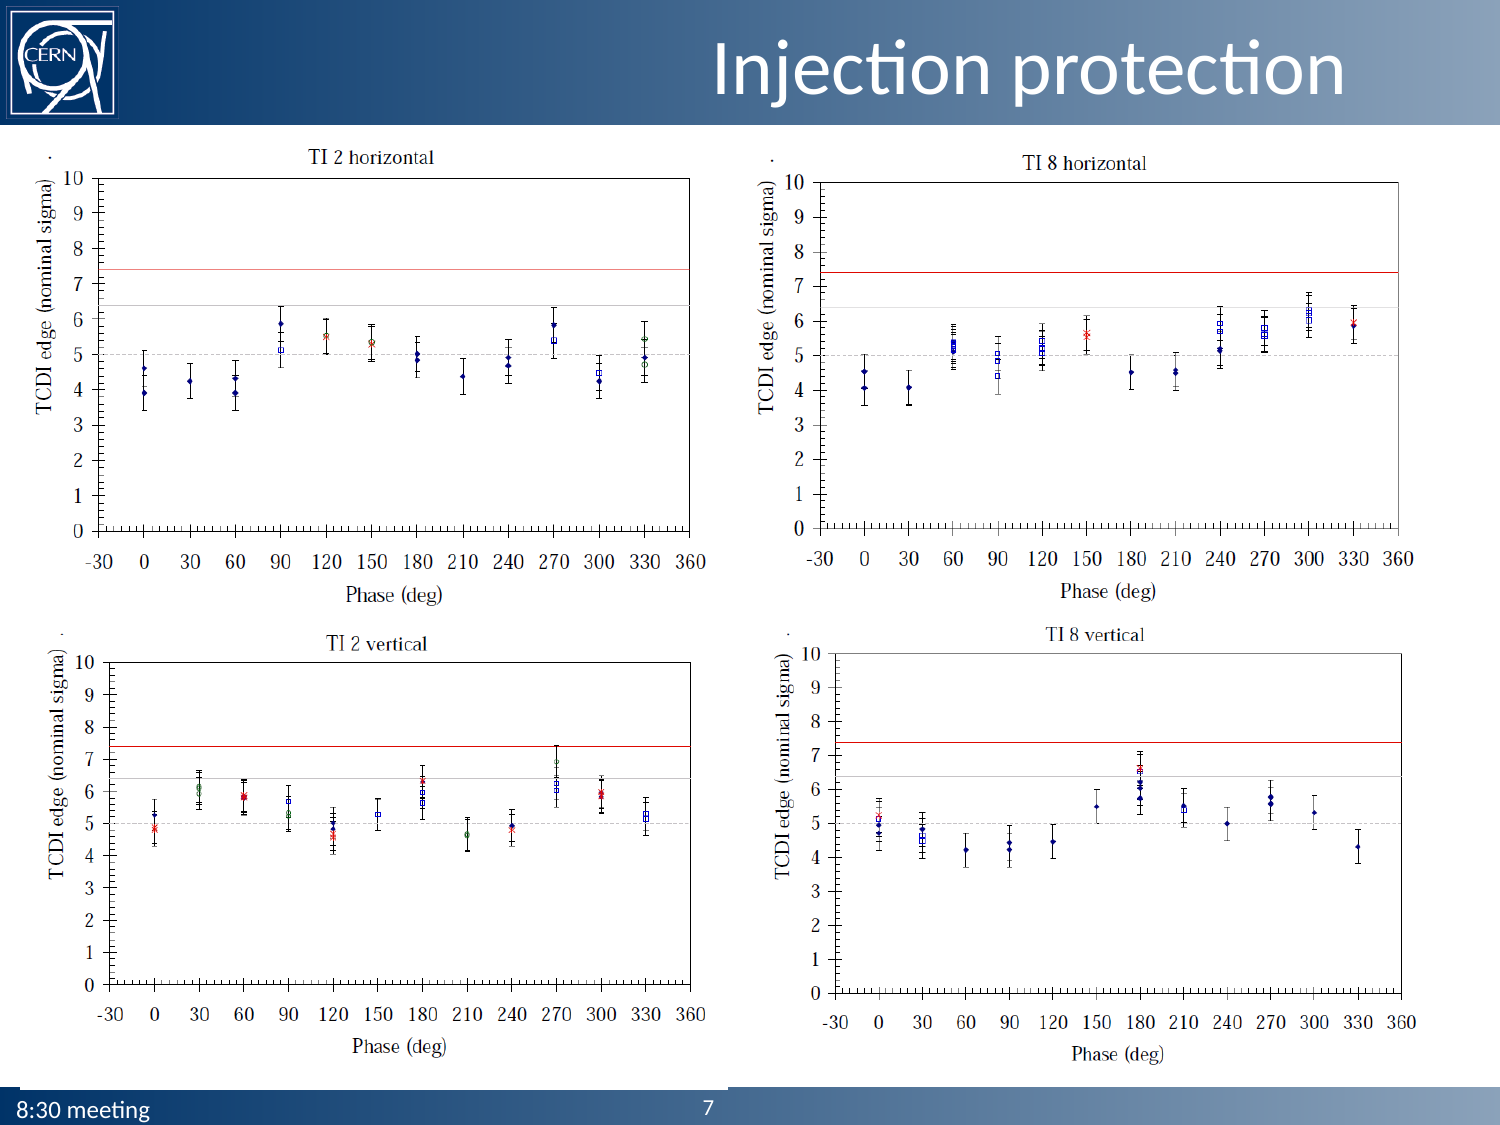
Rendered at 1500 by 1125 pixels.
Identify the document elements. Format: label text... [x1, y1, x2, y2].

footer 8:30 meeting [0, 1093, 597, 1125]
title Injection protection [124, 0, 1363, 126]
picture [744, 142, 1445, 1081]
picture [20, 142, 728, 1090]
slide_number 7 [687, 1089, 876, 1125]
picture [6, 6, 119, 119]
